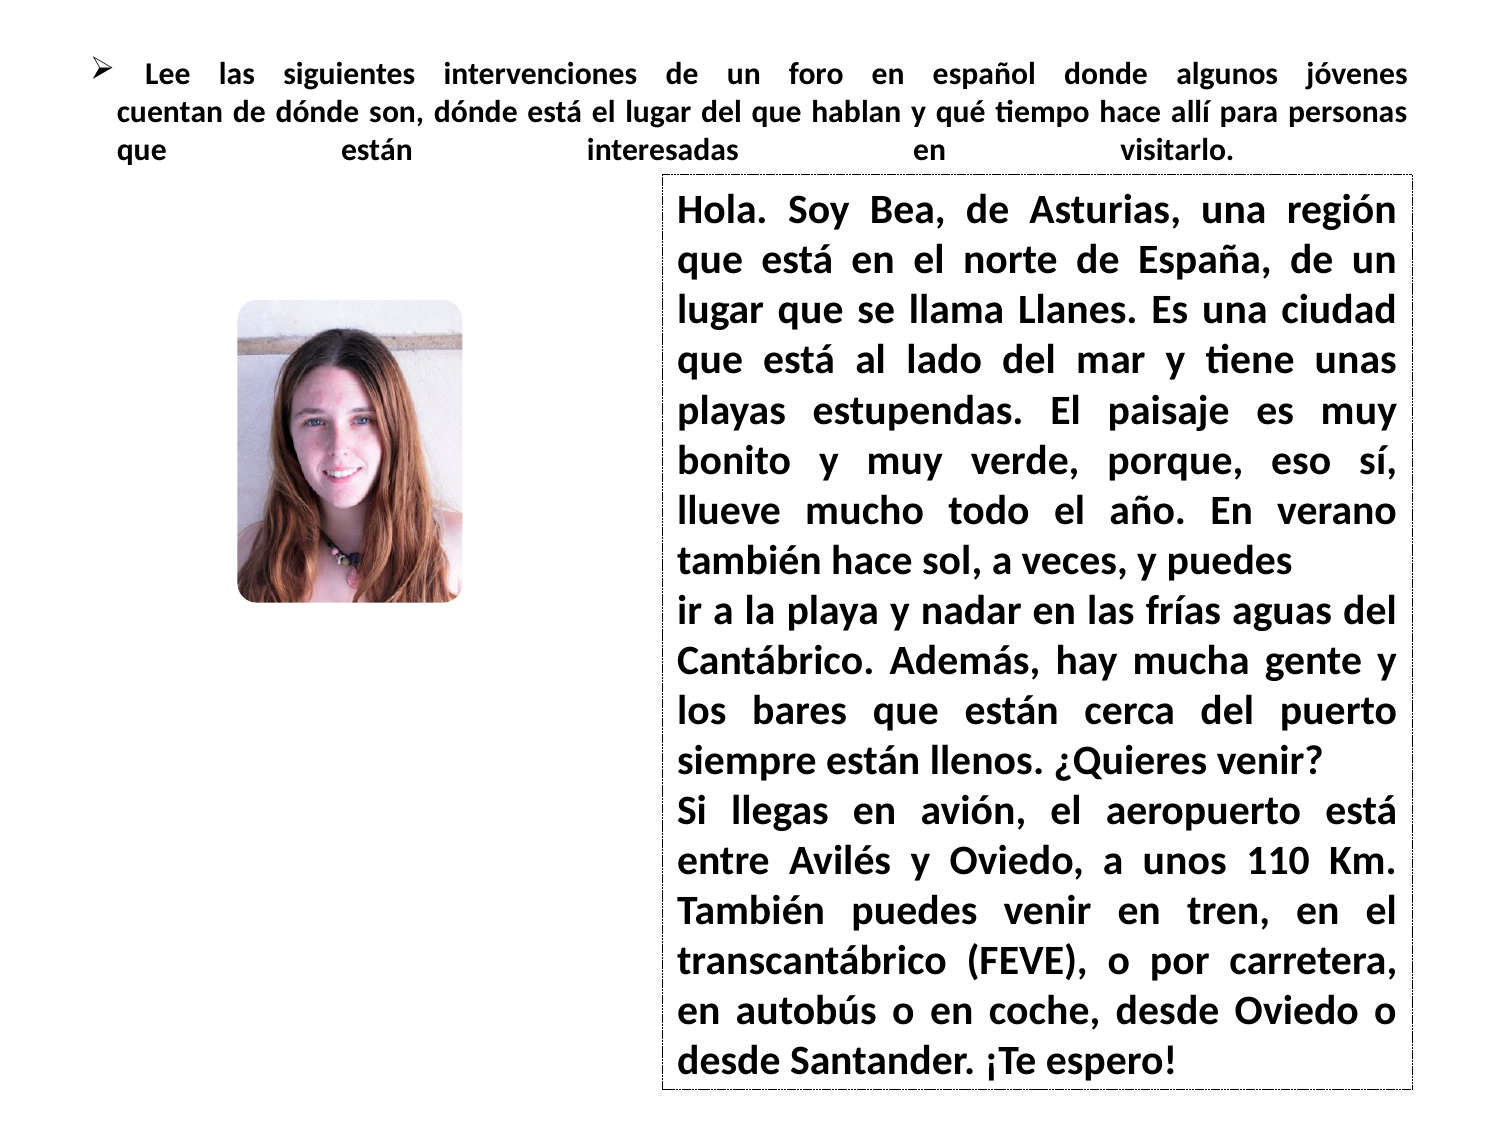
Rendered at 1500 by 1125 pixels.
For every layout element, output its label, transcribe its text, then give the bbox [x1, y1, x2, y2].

title Lee las siguientes intervenciones de un foro en español donde algunos jóvenes cuentan de dónde son, dónde está el lugar del que hablan y qué tiempo hace allí para personas que están interesadas en visitarlo. [75, 45, 1425, 213]
text_box Hola. Soy Bea, de Asturias, una región que está en el norte de España, de un lugar que se llama Llanes. Es una ciudad que está al lado del mar y tiene unas playas estupendas. El paisaje es muy bonito y muy verde, porque, eso sí, llueve mucho todo el año. En verano también hace sol, a veces, y puedes ir a la playa y nadar en las frías aguas del Cantábrico. Además, hay mucha gente y los bares que están cerca del puerto siempre están llenos. ¿Quieres venir? Si llegas en avión, el aeropuerto está entre Avilés y Oviedo, a unos 110 Km. También puedes venir en tren, en el transcantábrico (FEVE), o por carretera, en autobús o en coche, desde Oviedo o desde Santander. ¡Te espero! [662, 174, 1413, 1090]
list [237, 299, 463, 603]
